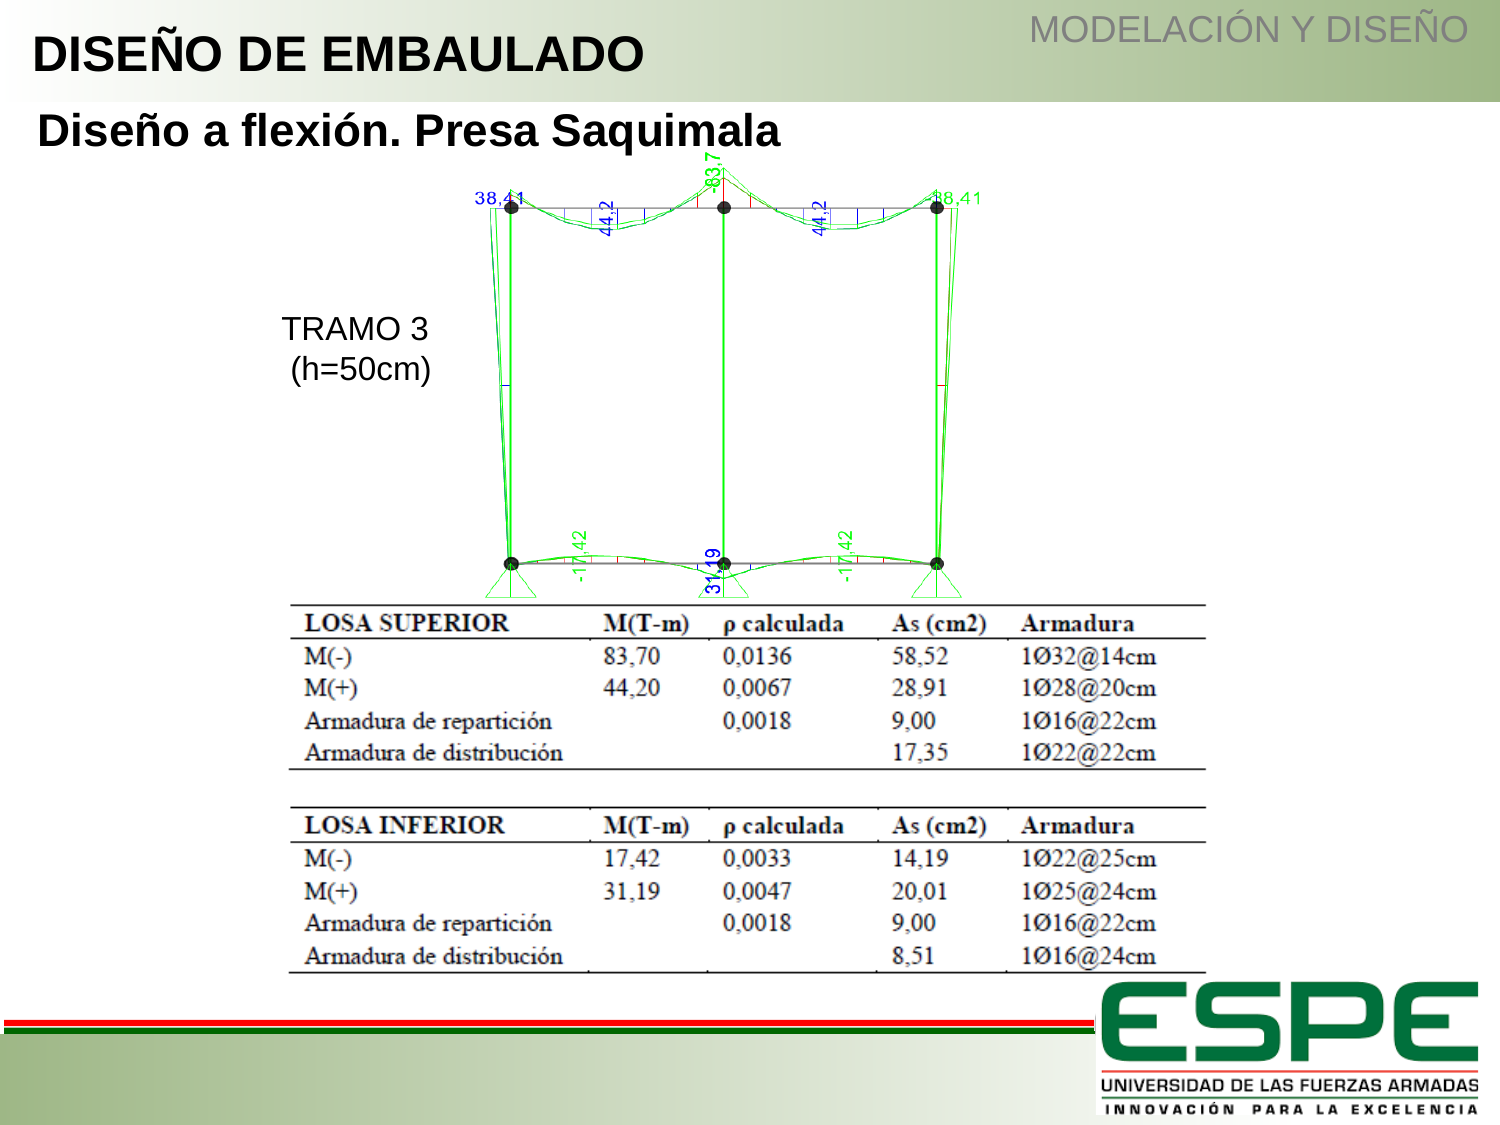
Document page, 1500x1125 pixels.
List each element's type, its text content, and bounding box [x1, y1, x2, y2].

picture [286, 142, 1214, 775]
picture [286, 796, 1500, 1115]
title [75, 58, 1425, 97]
text_box Diseño a flexión. Presa Saquimala [23, 93, 1287, 221]
text_box MODELACIÓN Y DISEÑO [998, 0, 1500, 58]
text_box TRAMO 3 (h=50cm) [266, 299, 447, 395]
text_box DISEÑO DE EMBAULADO [17, 14, 999, 89]
